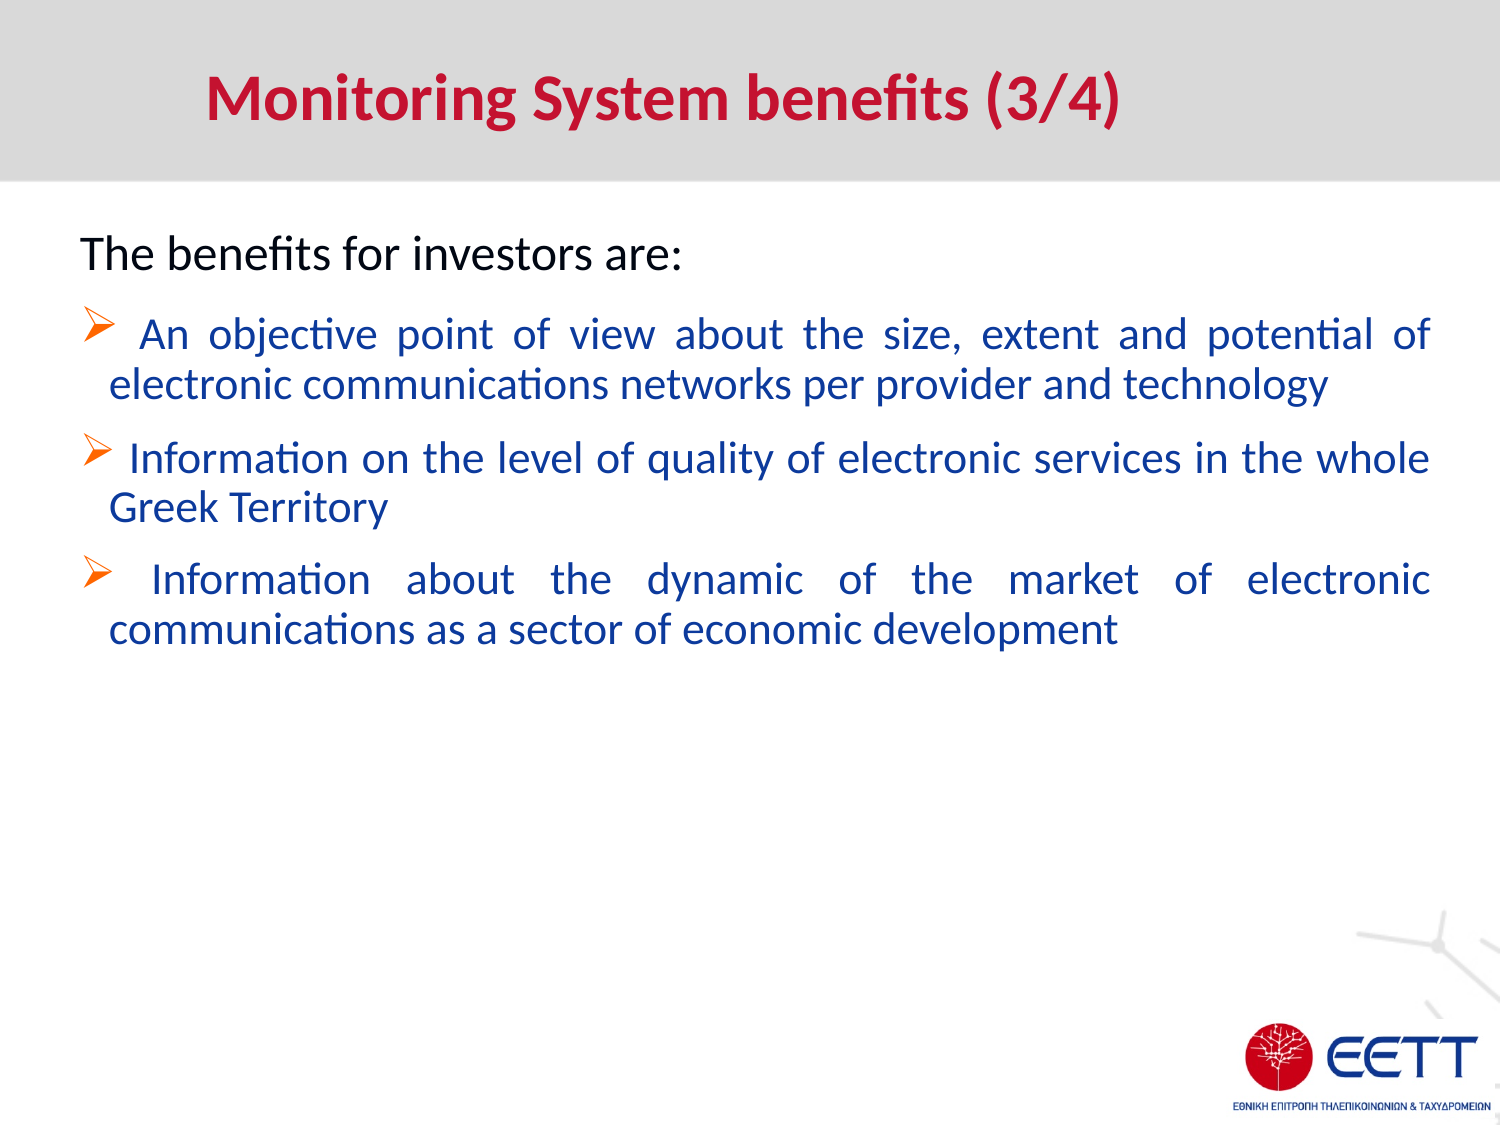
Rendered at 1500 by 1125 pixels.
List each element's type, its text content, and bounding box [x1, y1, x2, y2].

picture [0, 0, 1500, 1125]
list The benefits for investors are: An objective point of view about the size, extent and potential of electronic communications networks per provider and technology Information on the level of quality of electronic services in the whole Greek Territory Information about the dynamic of the market of electronic communications as a sector of economic development [64, 219, 1448, 1006]
title Monitoring System benefits (3/4) [0, 0, 1330, 188]
